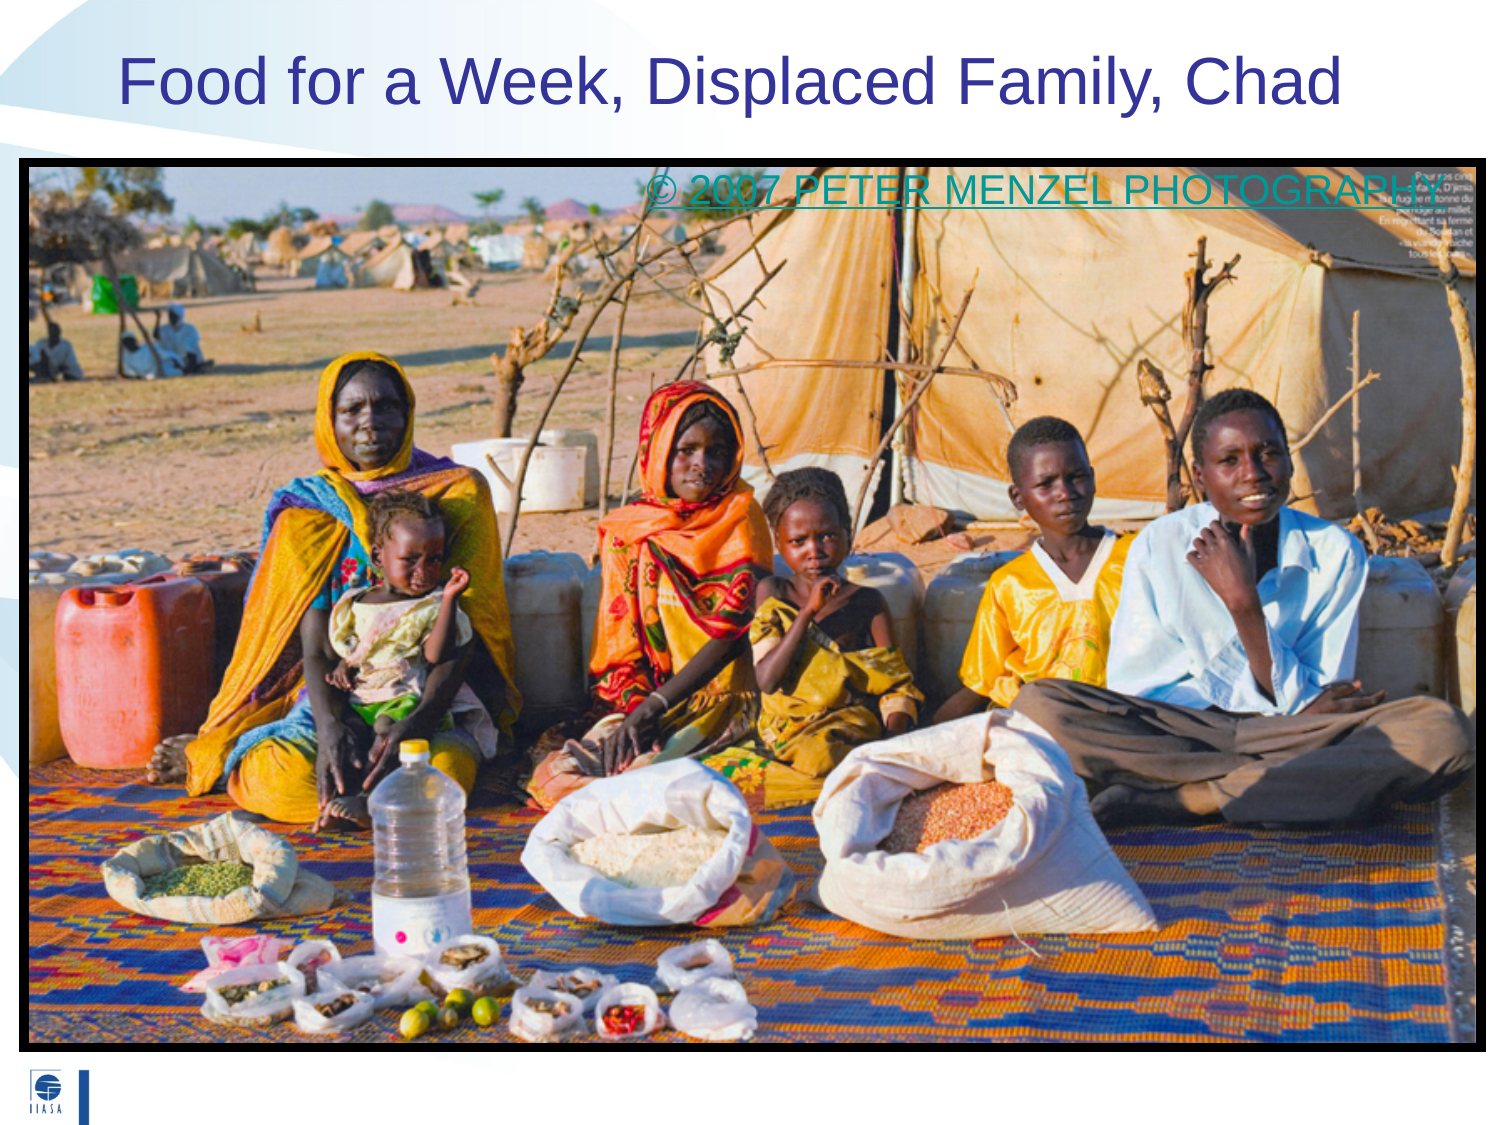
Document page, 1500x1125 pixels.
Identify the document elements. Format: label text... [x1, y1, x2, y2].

picture [0, 0, 1500, 1125]
picture [28, 167, 1477, 1044]
text_box © 2007 PETER MENZEL PHOTOGRAPHY [593, 155, 1500, 220]
title Food for a Week, Displaced Family, Chad [75, 46, 1388, 110]
